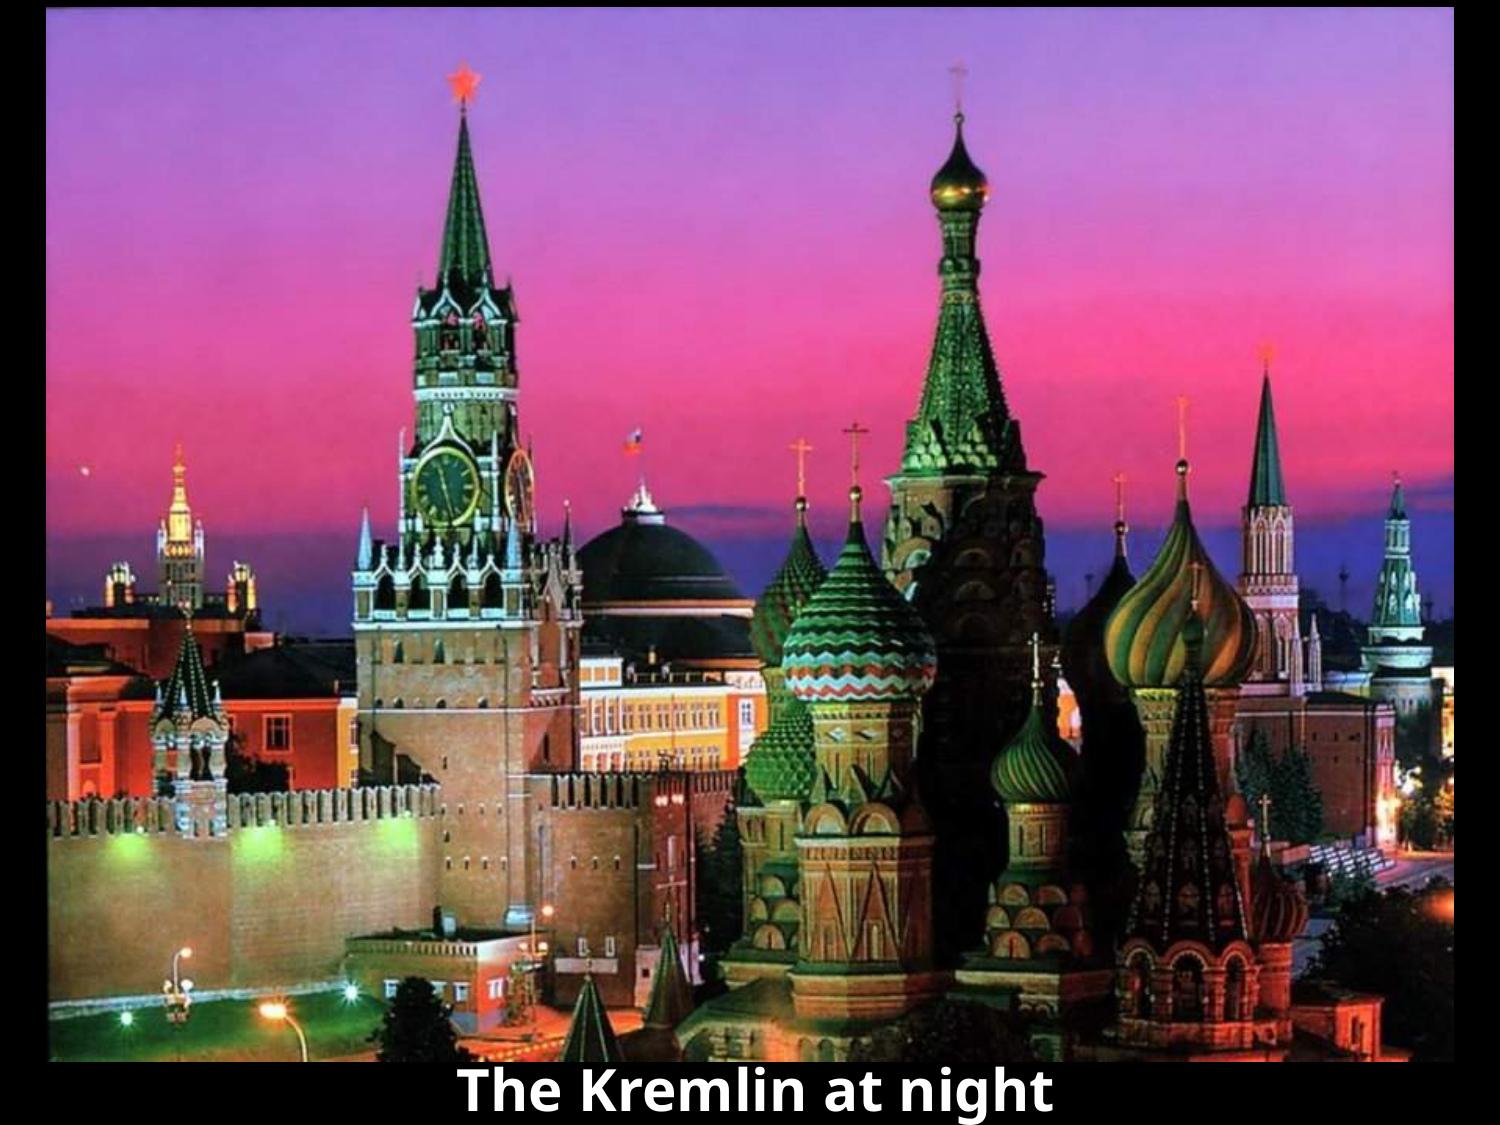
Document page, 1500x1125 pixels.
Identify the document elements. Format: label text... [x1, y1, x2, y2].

picture [46, 7, 1454, 1062]
text_box The Kremlin at night [76, 1062, 1436, 1125]
